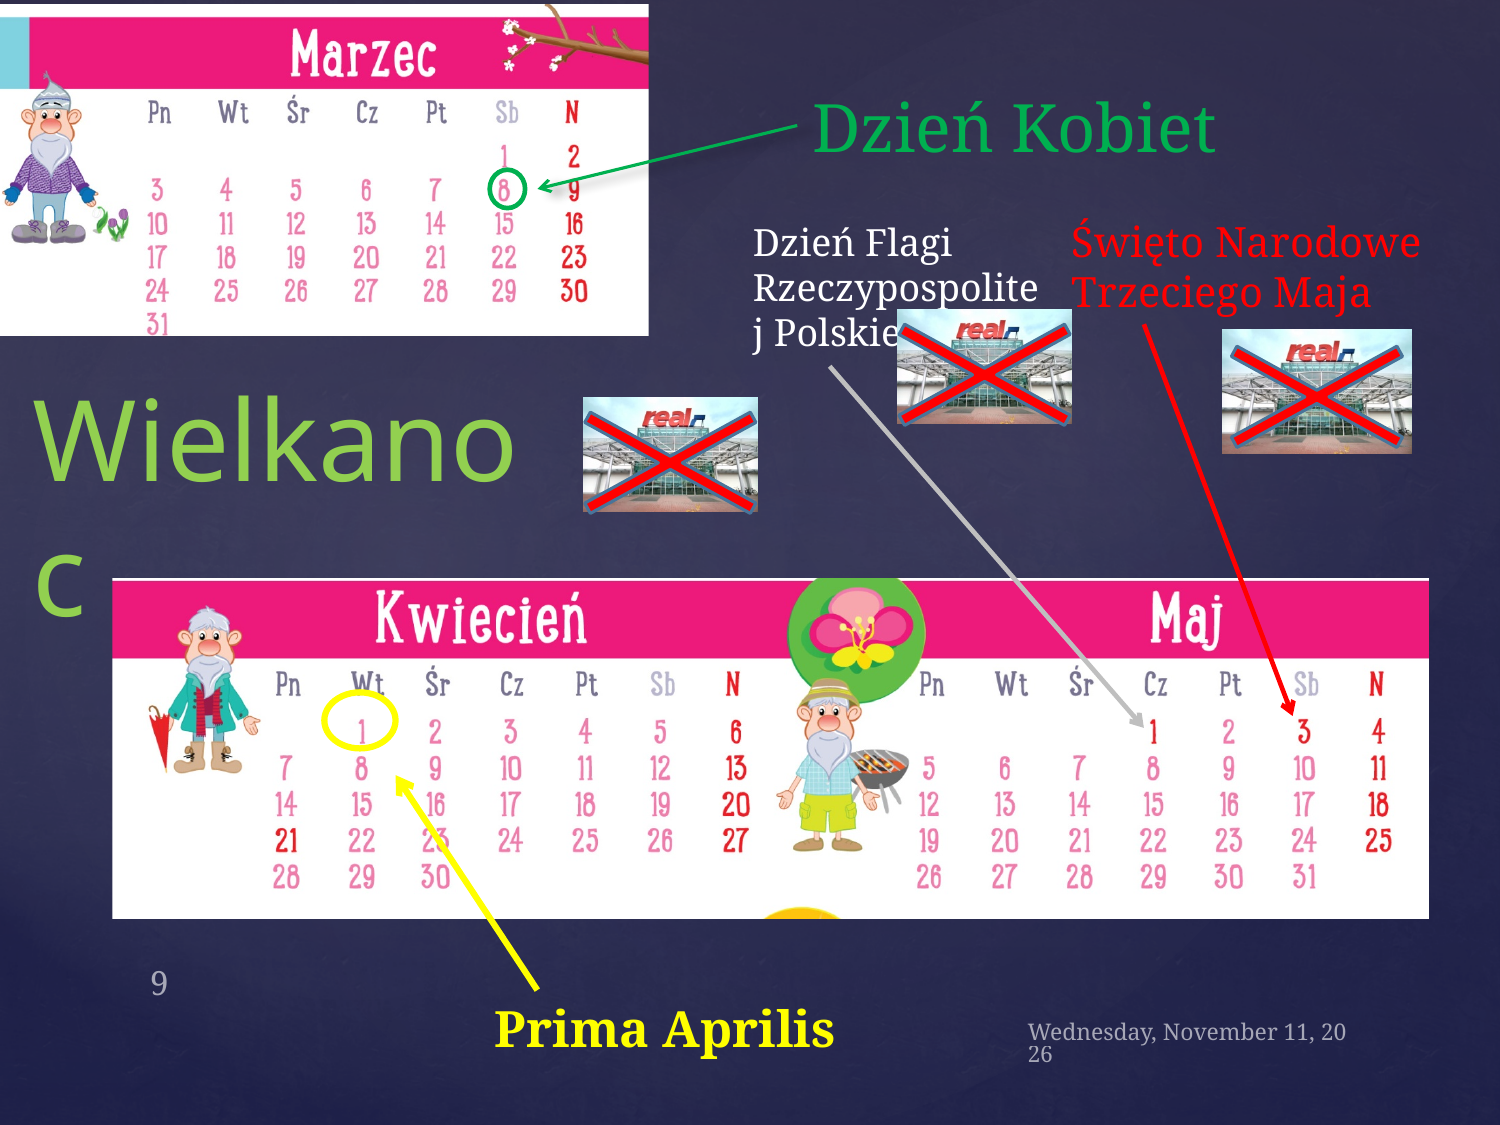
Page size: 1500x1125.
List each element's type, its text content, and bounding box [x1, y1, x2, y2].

text_box Prima Aprilis [479, 990, 855, 1065]
text_box Dzień Kobiet [797, 78, 1317, 173]
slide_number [1012, 1009, 1363, 1070]
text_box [829, 365, 1145, 729]
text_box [1143, 323, 1294, 717]
picture [111, 578, 1430, 919]
picture [897, 308, 1073, 365]
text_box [536, 125, 798, 190]
picture [0, 3, 650, 336]
text_box Święto Narodowe Trzeciego Maja [1057, 208, 1500, 323]
text_box Dzień Flagi Rzeczypospolitej Polskiej [738, 211, 1058, 362]
text_box Wielkanoc [17, 361, 584, 647]
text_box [395, 774, 538, 991]
picture [582, 396, 758, 512]
picture [1294, 329, 1412, 454]
slide_number 9 [135, 958, 479, 1009]
footer [135, 1009, 885, 1070]
